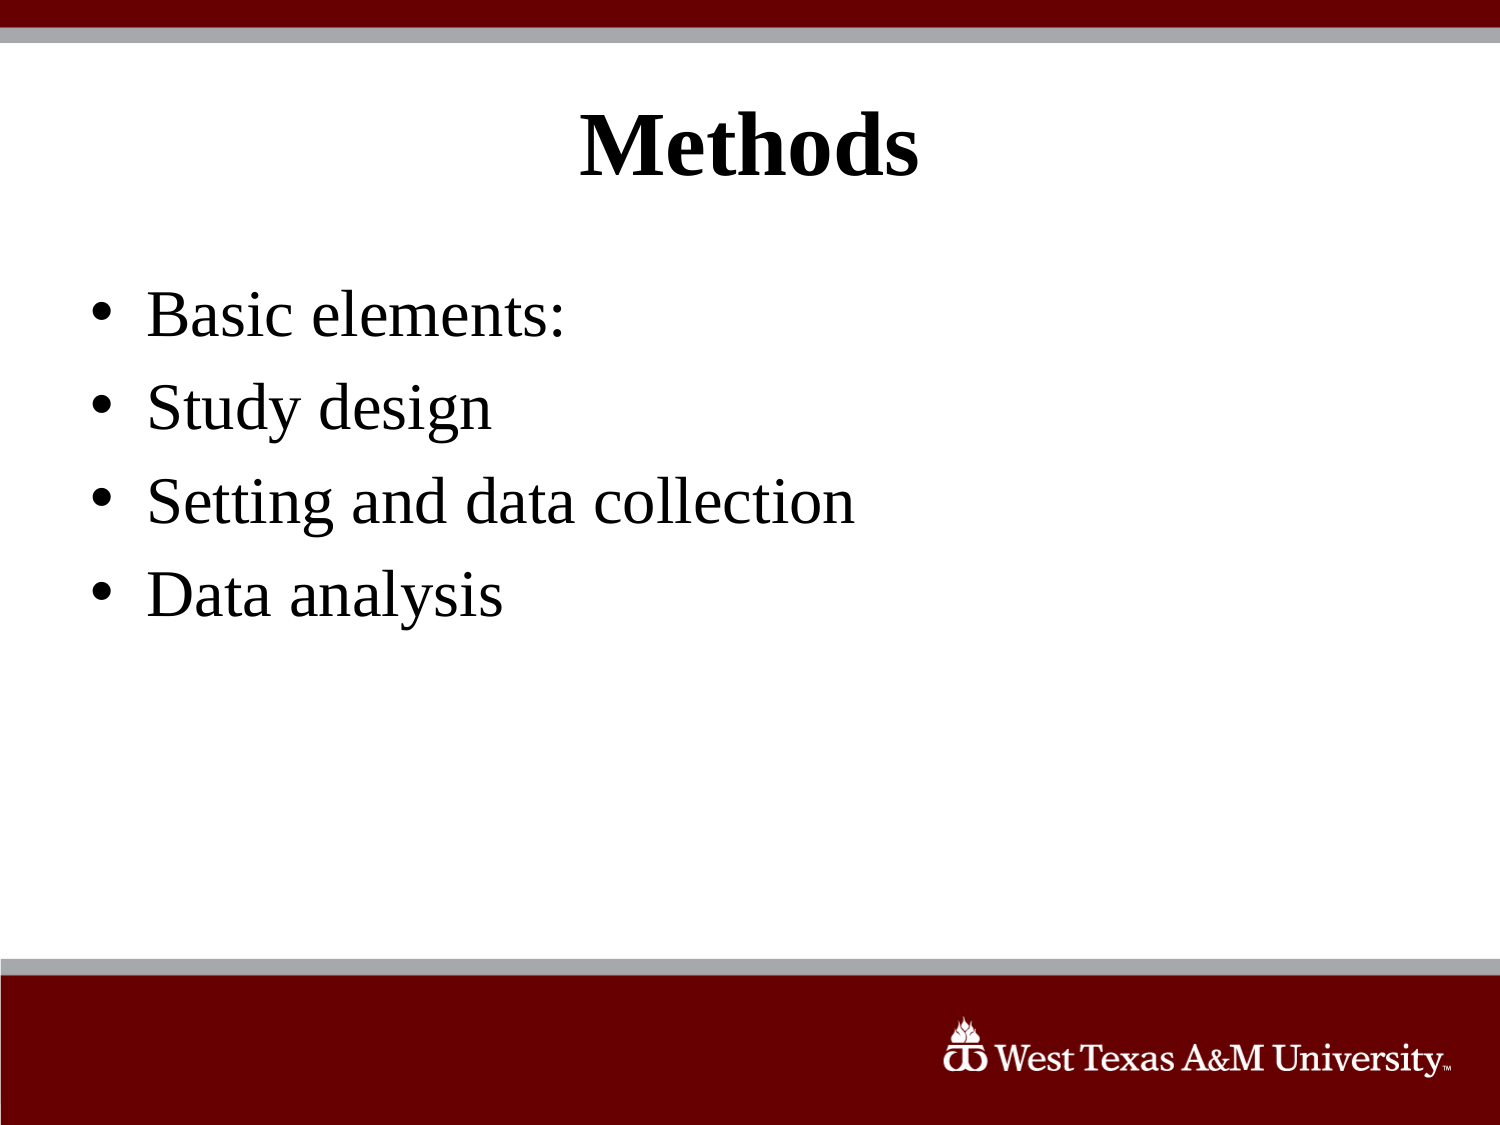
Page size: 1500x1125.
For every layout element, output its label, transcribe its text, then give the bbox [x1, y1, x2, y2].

picture [0, 0, 1500, 1125]
title Methods [75, 45, 1425, 233]
list Basic elements: Study design Setting and data collection Data analysis [75, 262, 1425, 1005]
